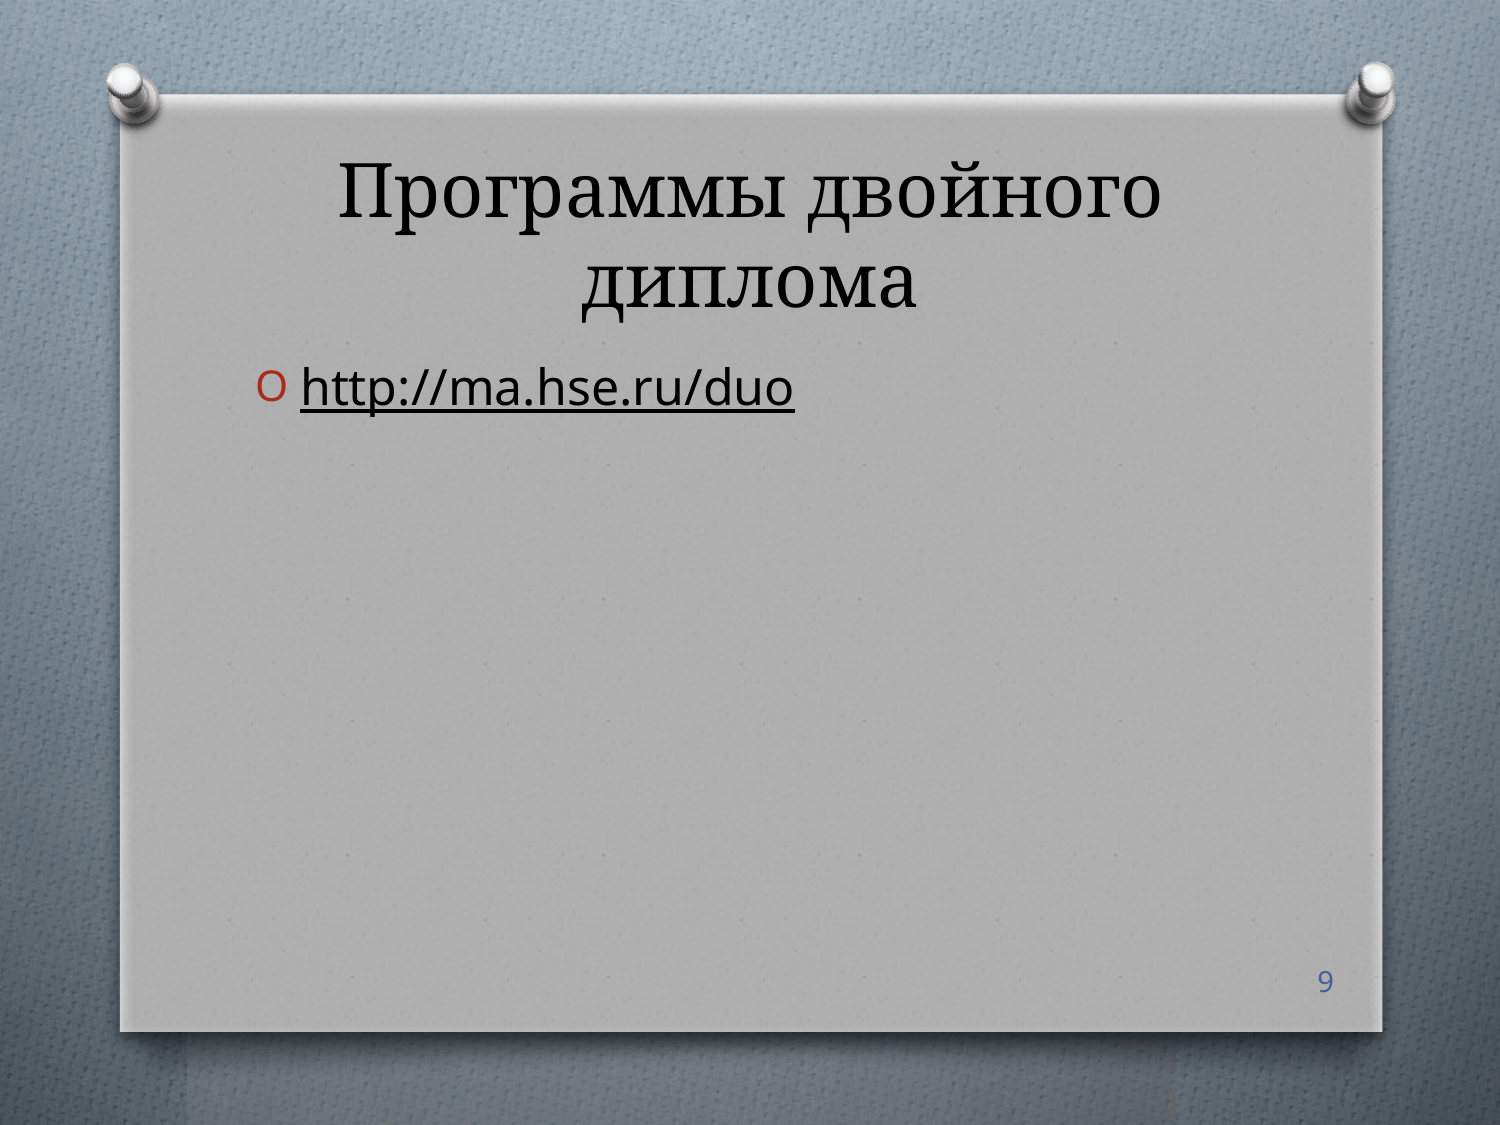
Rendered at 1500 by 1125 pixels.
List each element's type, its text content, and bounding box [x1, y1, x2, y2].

picture [75, 29, 198, 153]
slide_number 9 [1258, 952, 1350, 1013]
list http://ma.hse.ru/duo [240, 347, 1257, 939]
picture [1317, 35, 1439, 156]
title Программы двойного диплома [179, 134, 1323, 332]
